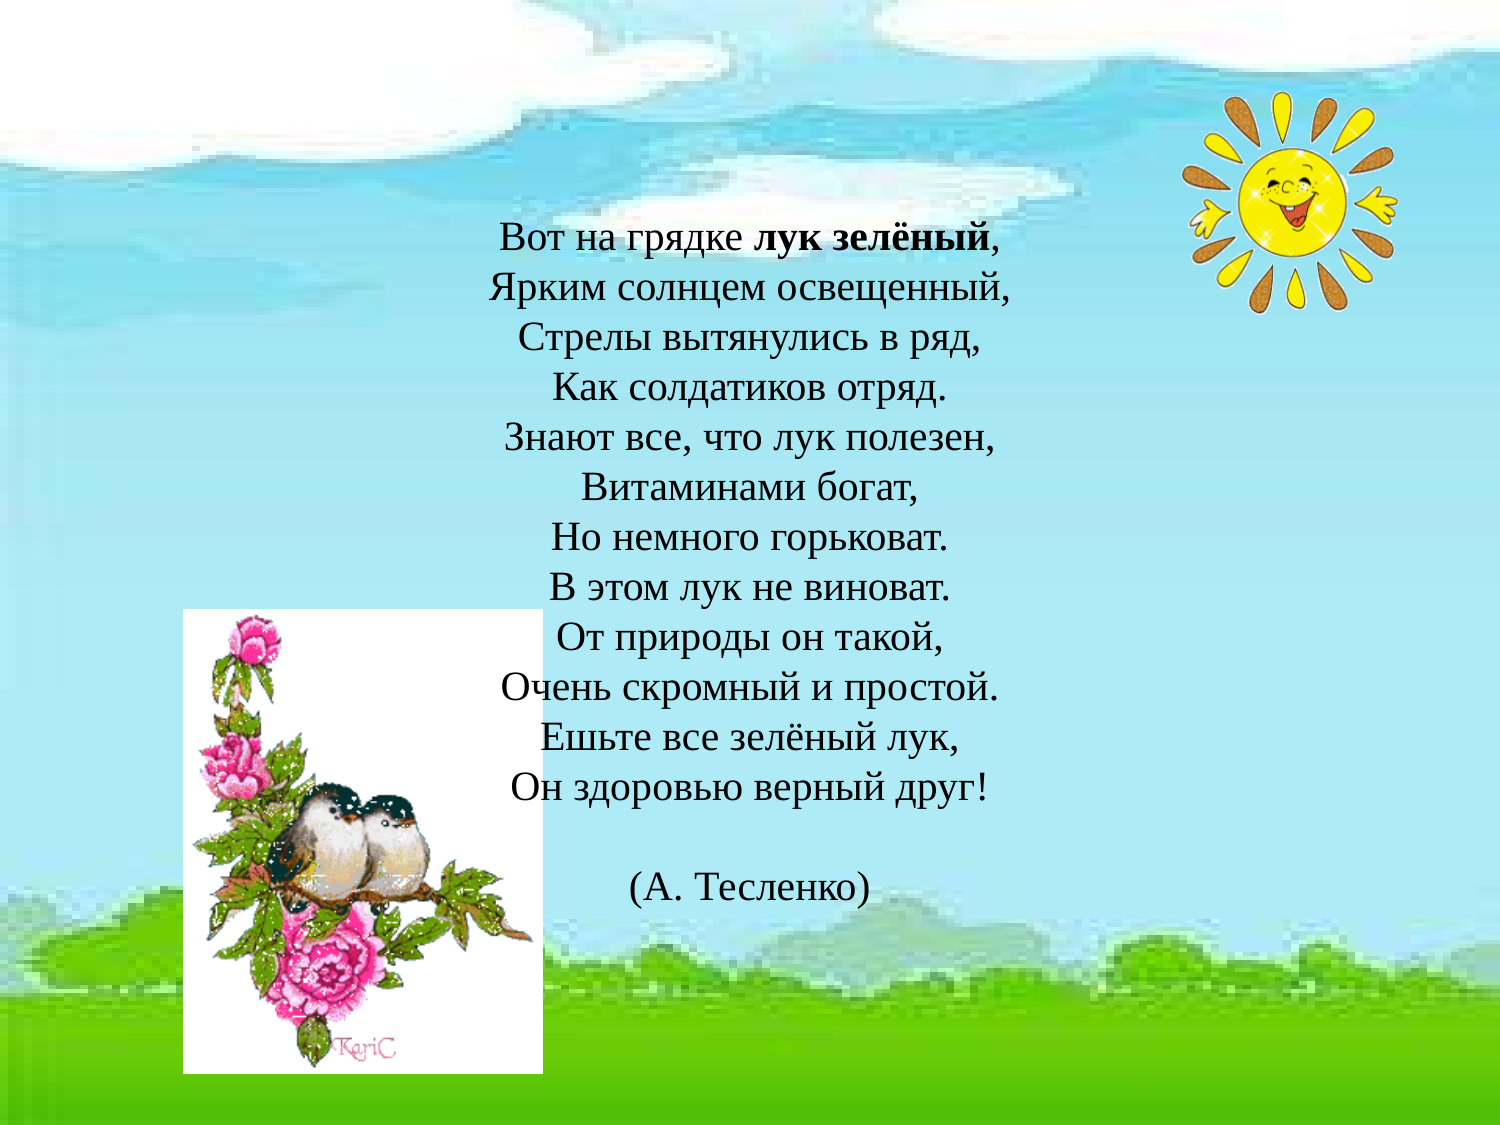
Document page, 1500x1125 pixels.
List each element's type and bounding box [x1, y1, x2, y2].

list [0, 0, 1500, 1125]
picture [1149, 49, 1428, 330]
picture [182, 608, 544, 1075]
